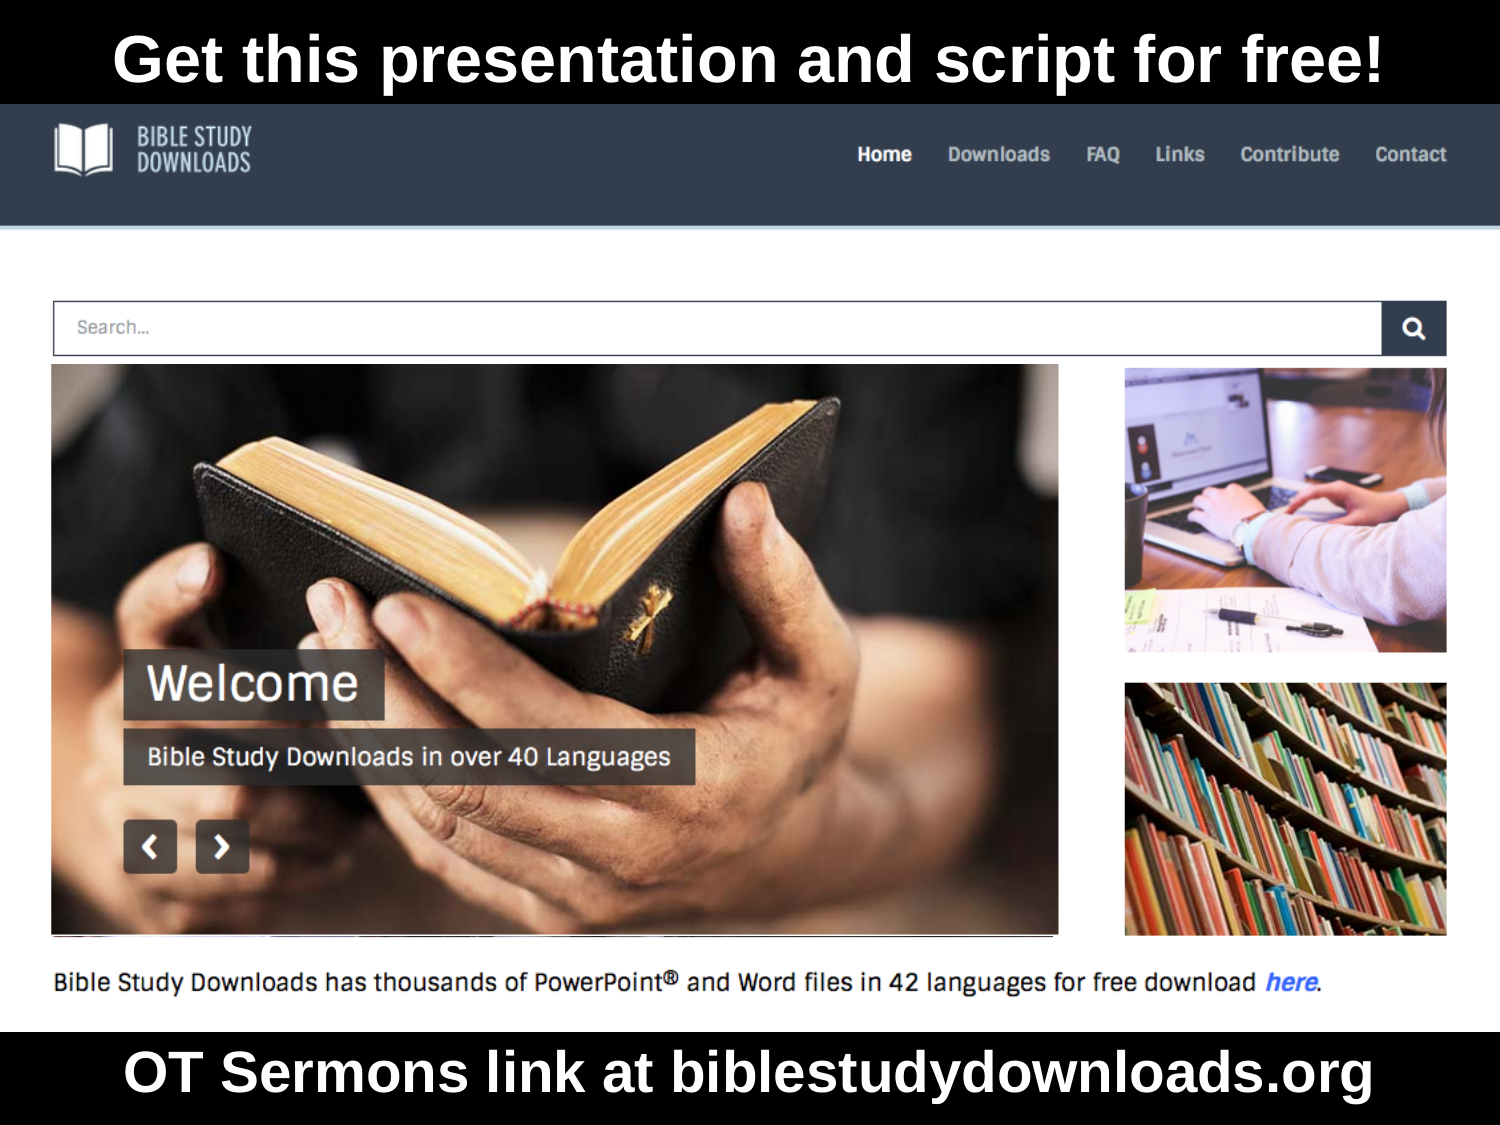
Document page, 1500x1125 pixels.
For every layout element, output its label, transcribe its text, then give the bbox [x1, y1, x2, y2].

title OT Sermons link at biblestudydownloads.org [0, 1040, 1500, 1125]
picture [0, 104, 1500, 1032]
text_box Get this presentation and script for free! [0, 0, 1500, 102]
